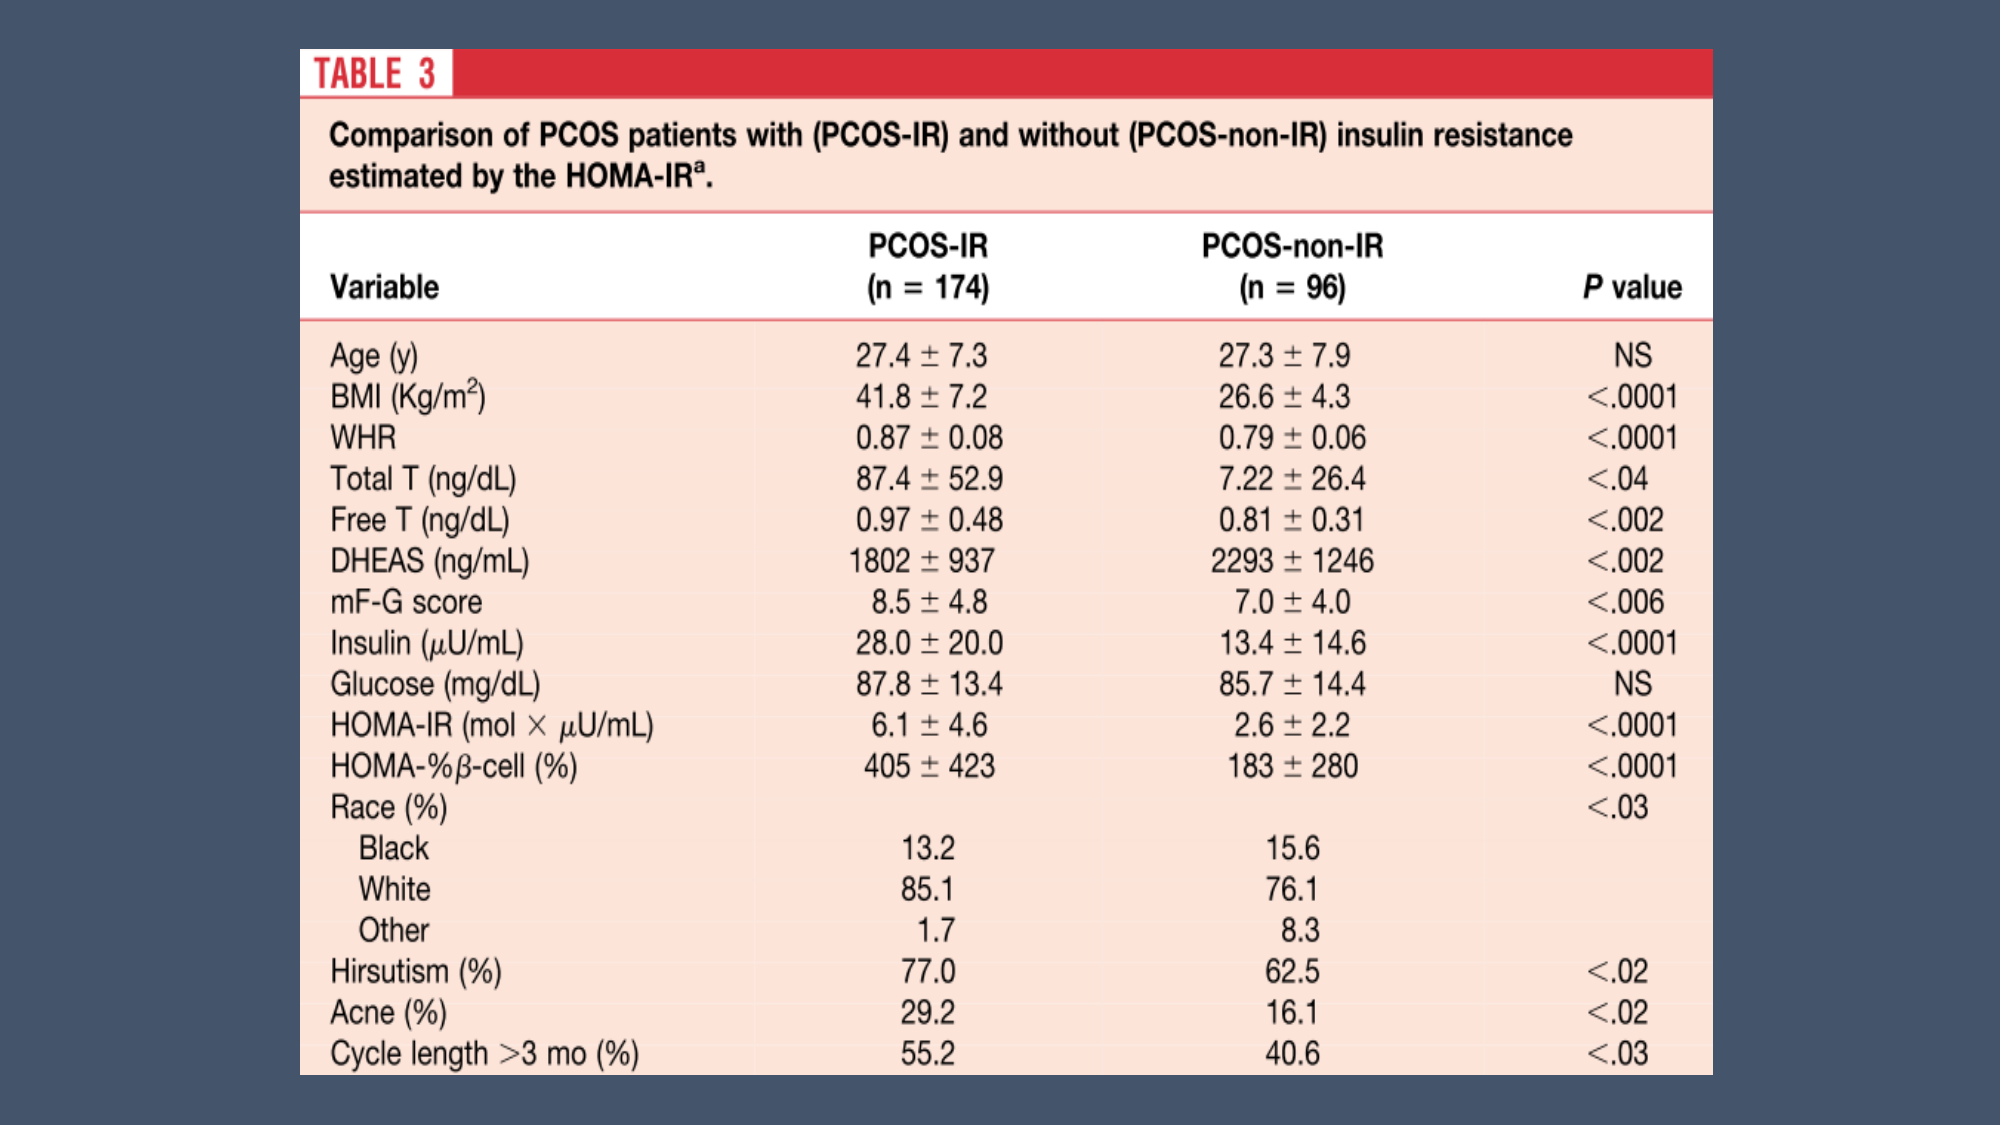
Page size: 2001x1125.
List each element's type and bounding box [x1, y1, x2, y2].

picture [299, 49, 1713, 1076]
